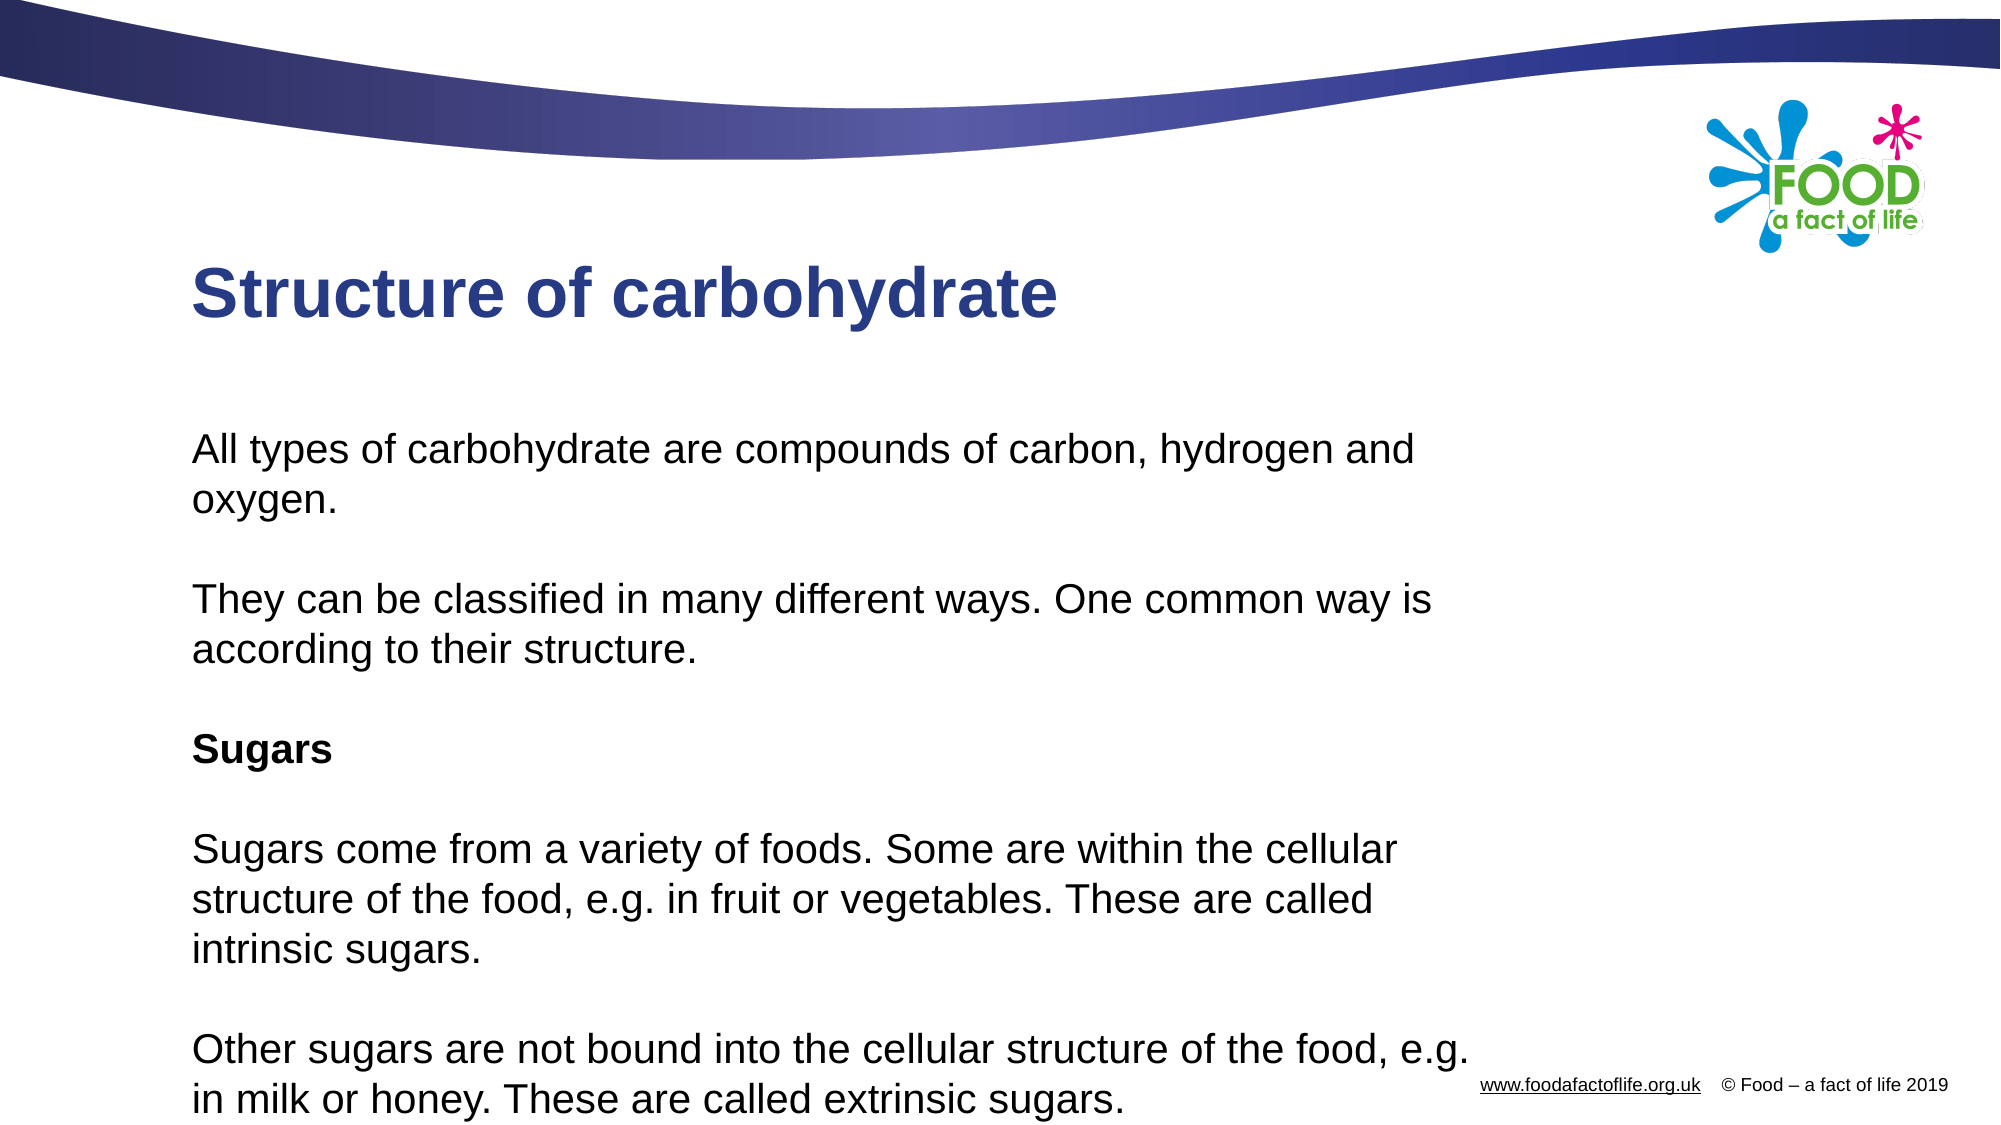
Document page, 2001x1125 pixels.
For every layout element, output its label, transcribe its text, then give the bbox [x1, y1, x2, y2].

picture [0, 0, 2000, 1125]
title Structure of carbohydrate [191, 256, 1787, 375]
subtitle All types of carbohydrate are compounds of carbon, hydrogen and oxygen. They can be classified in many different ways. One common way is according to their structure. Sugars Sugars come from a variety of foods. Some are within the cellular structure of the food, e.g. in fruit or vegetables. These are called intrinsic sugars. Other sugars are not bound into the cellular structure of the food, e.g. in milk or honey. These are called extrinsic sugars. [191, 421, 1483, 1013]
